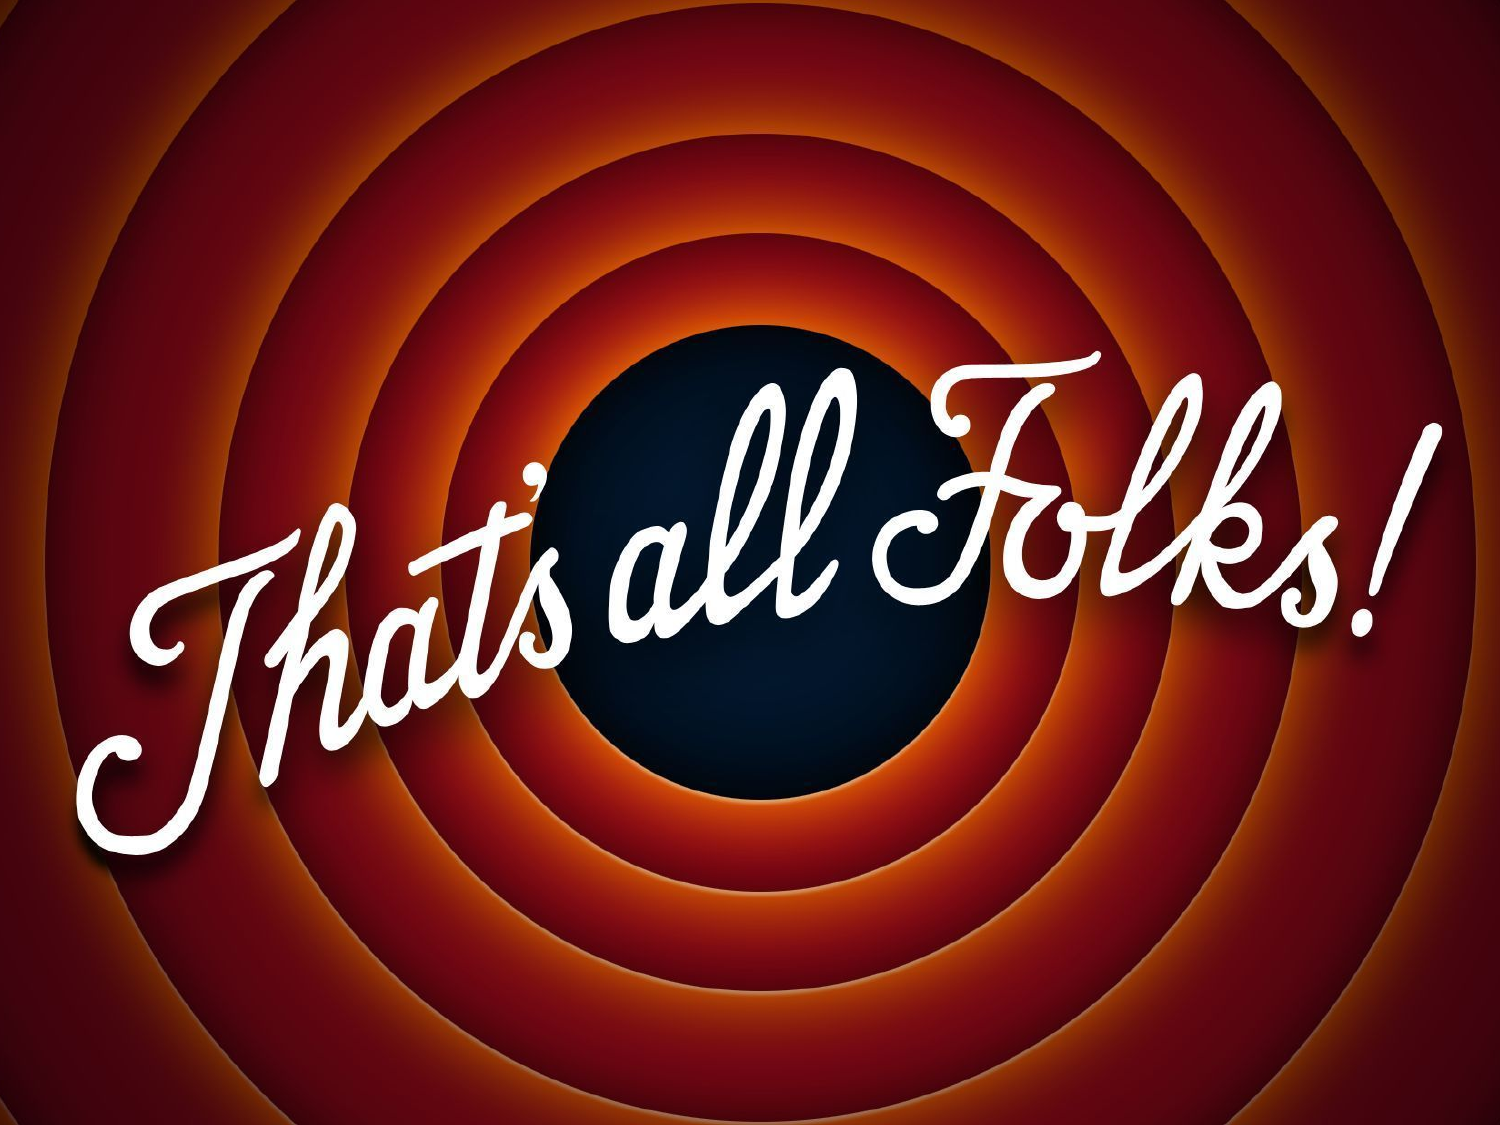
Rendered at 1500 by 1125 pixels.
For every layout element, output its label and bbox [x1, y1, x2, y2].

list [0, 0, 1500, 1125]
